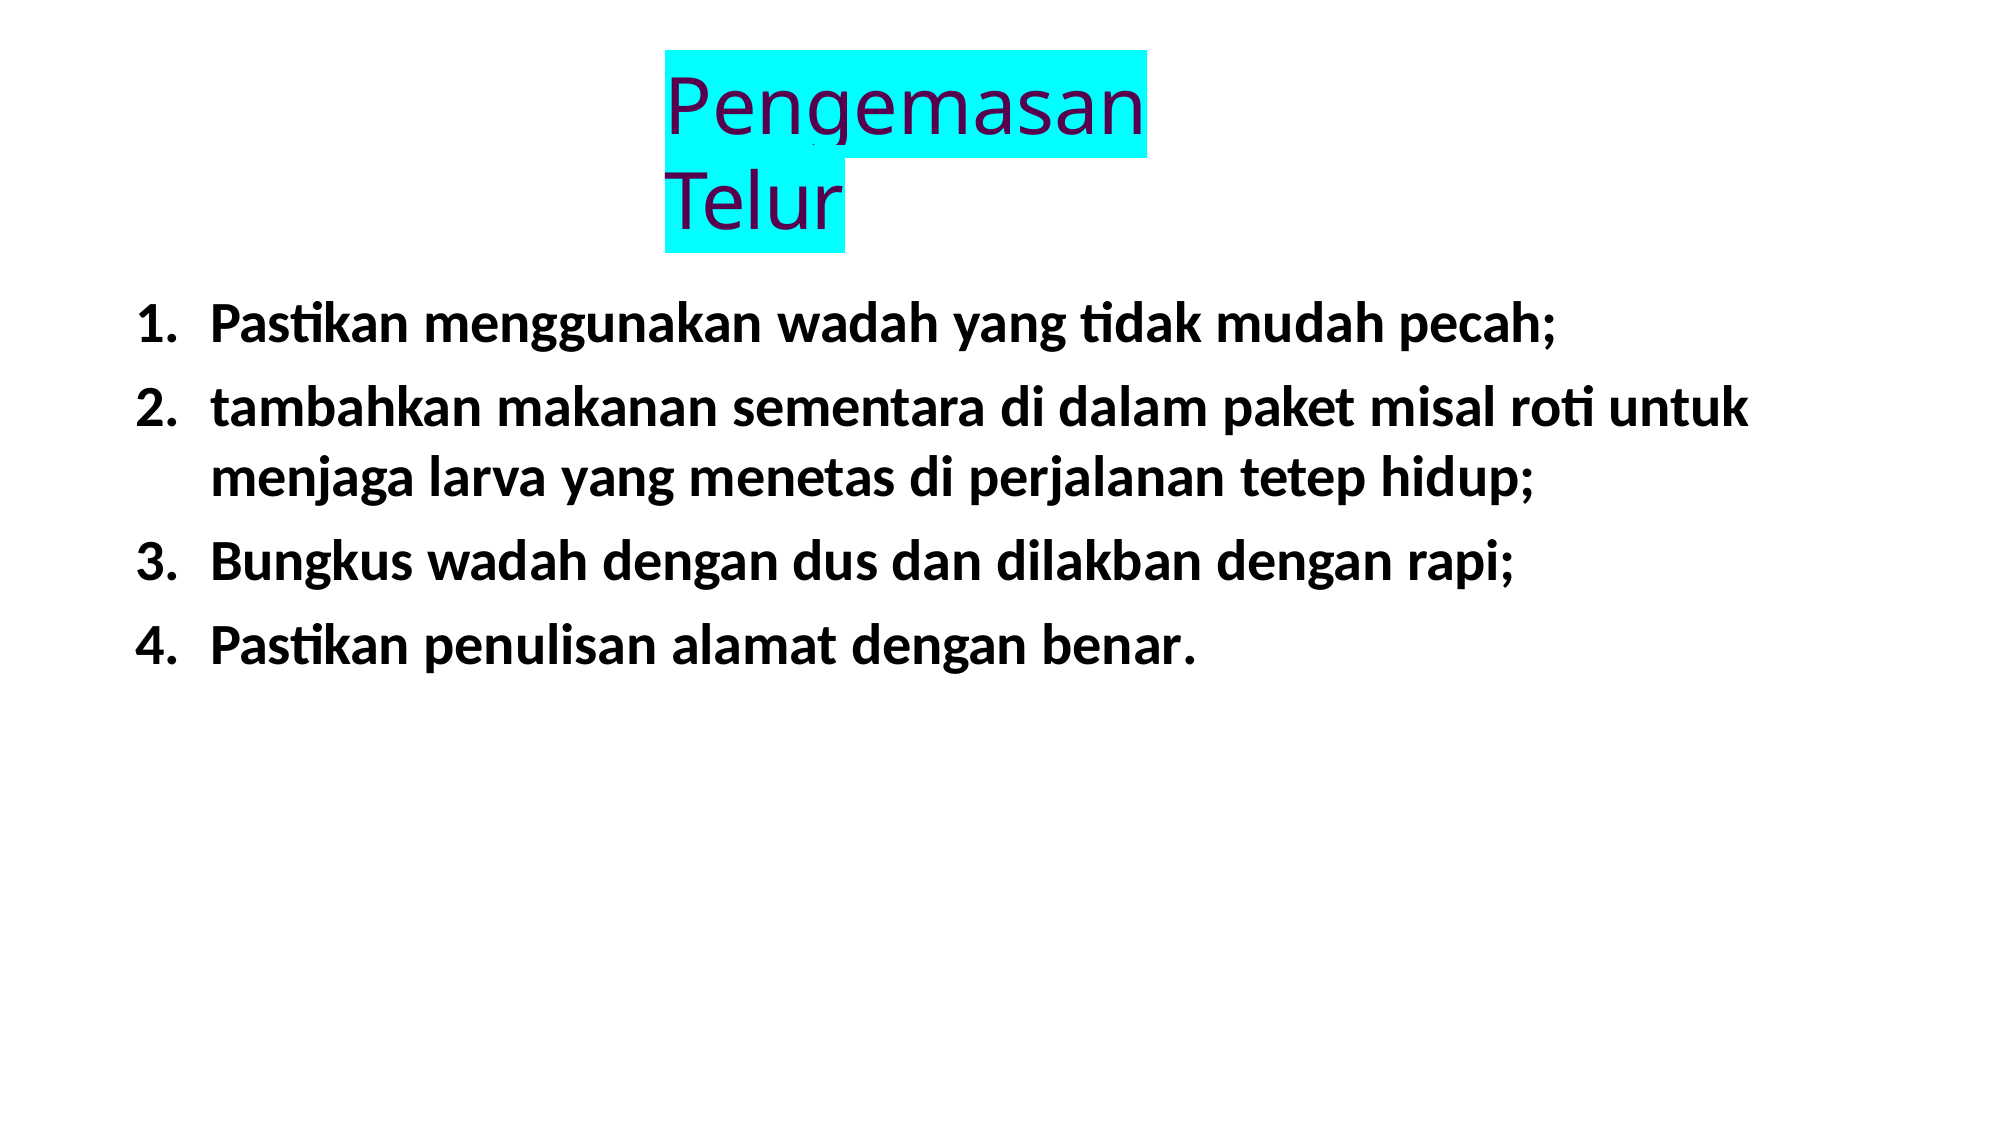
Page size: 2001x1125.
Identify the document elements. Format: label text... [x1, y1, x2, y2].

title Pengemasan Telur [662, 53, 1264, 246]
text_box Pastikan menggunakan wadah yang tidak mudah pecah; tambahkan makanan sementara di dalam paket misal roti untuk menjaga larva yang menetas di perjalanan tetep hidup; Bungkus wadah dengan dus dan dilakban dengan rapi; Pastikan penulisan alamat dengan benar. [133, 267, 1764, 677]
